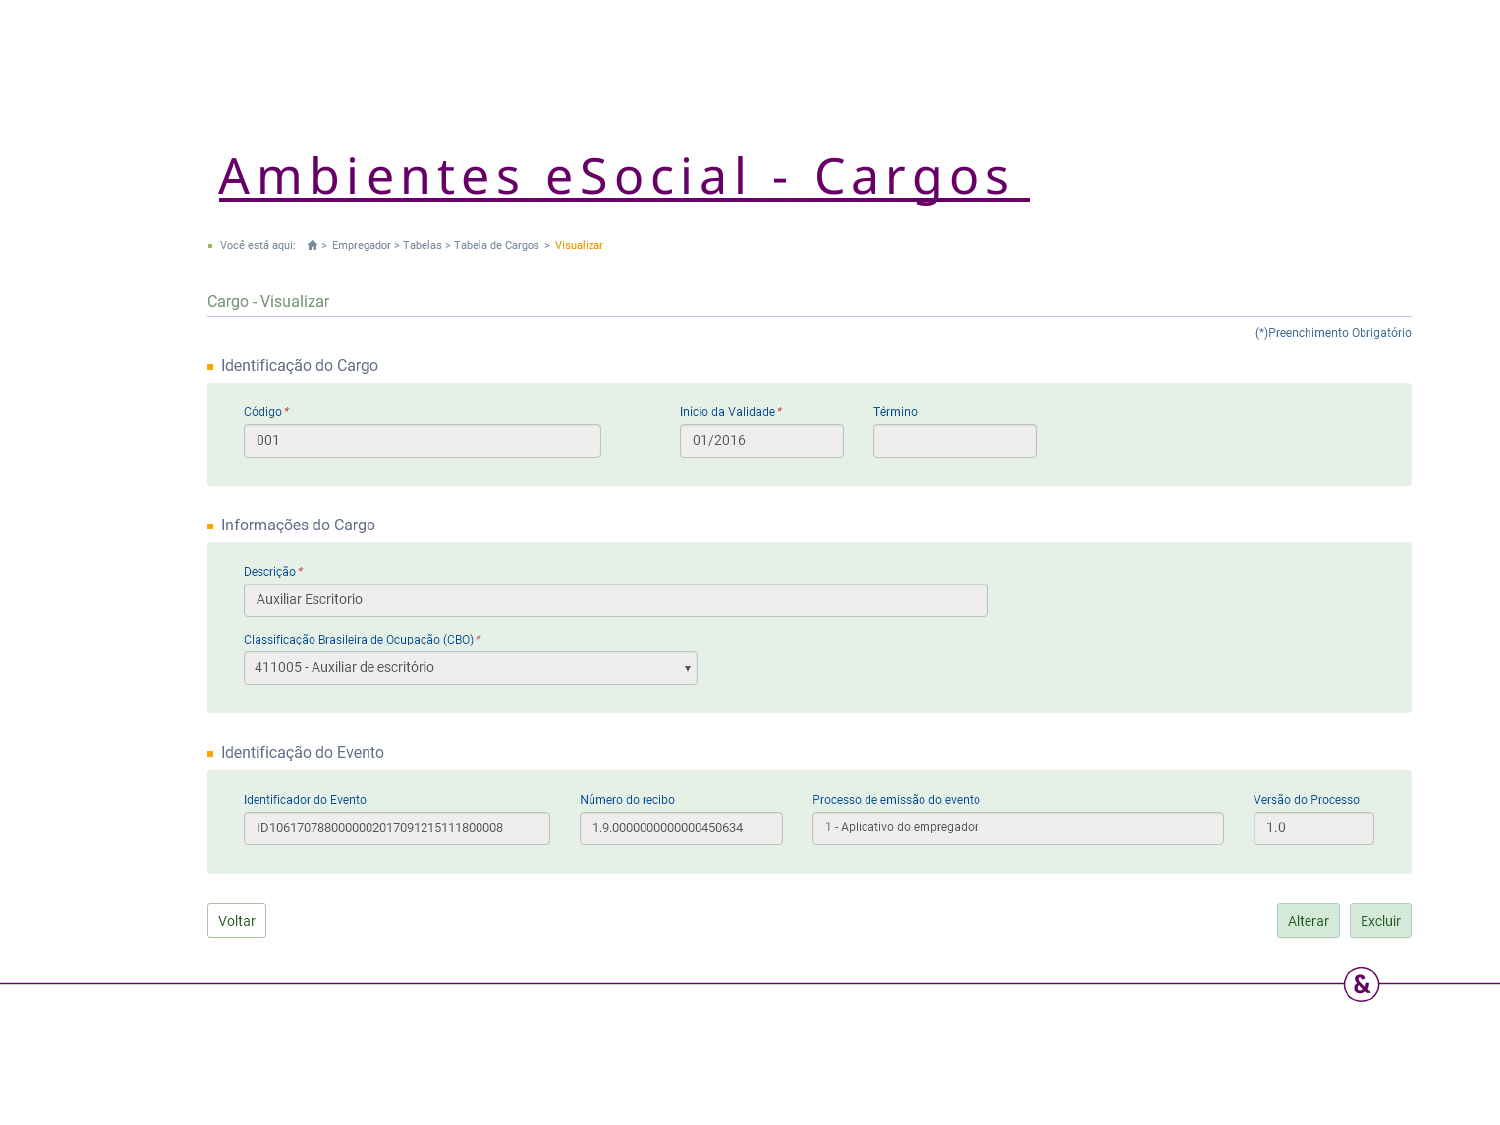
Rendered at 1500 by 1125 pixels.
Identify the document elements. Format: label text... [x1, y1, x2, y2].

picture [0, 0, 1500, 1125]
text_box Ambientes eSocial - Cargos [203, 136, 1391, 212]
